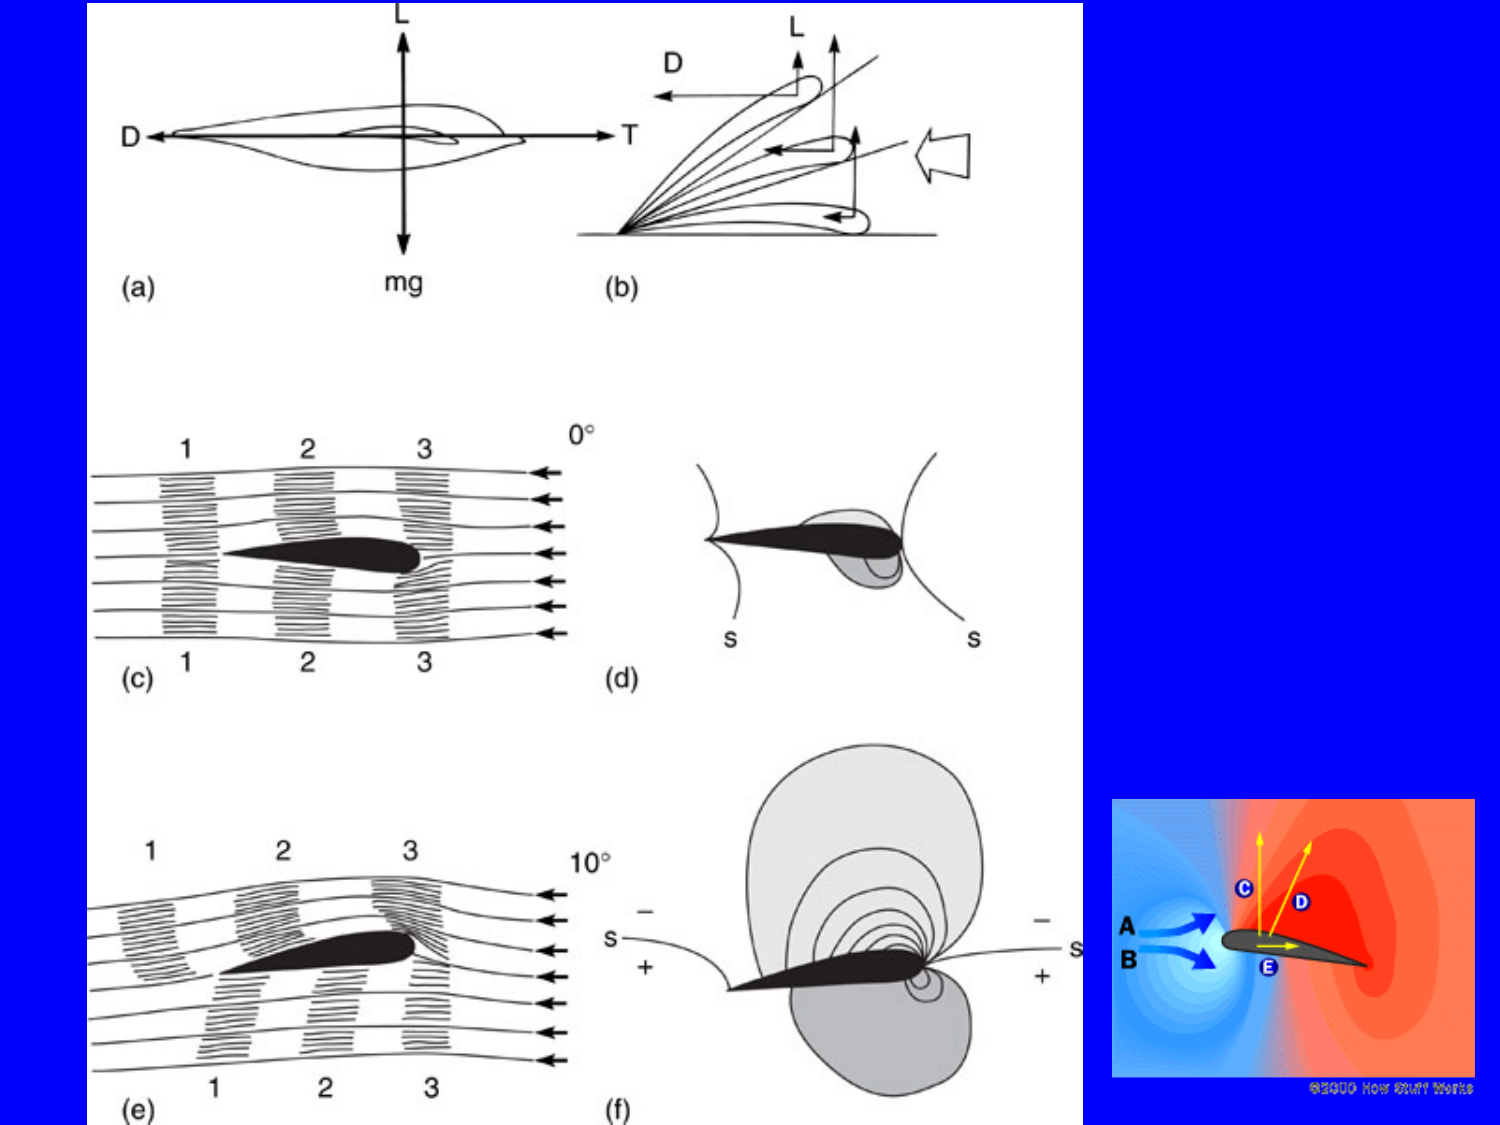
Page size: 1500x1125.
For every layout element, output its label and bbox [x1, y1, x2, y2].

picture [87, 3, 1083, 1125]
picture [1112, 799, 1476, 1097]
